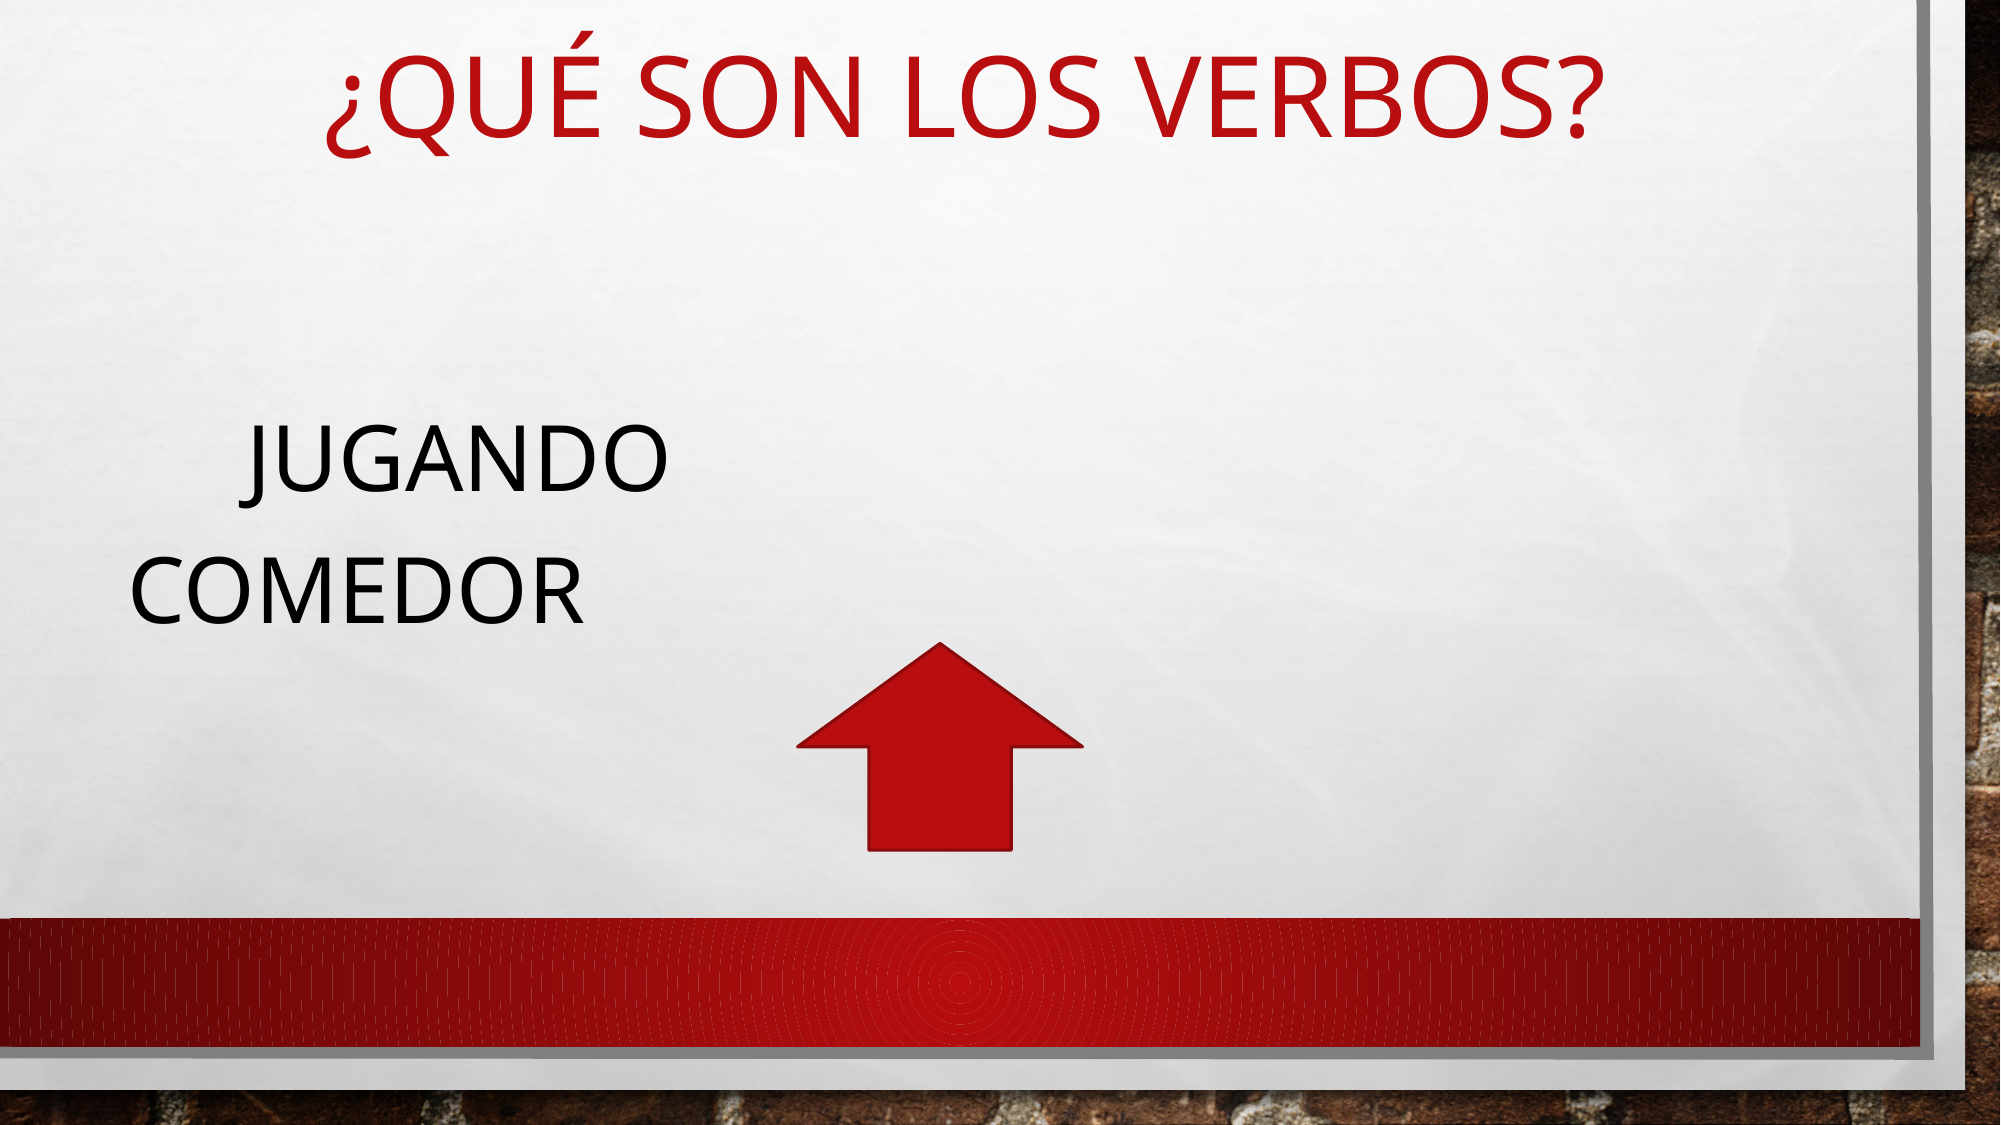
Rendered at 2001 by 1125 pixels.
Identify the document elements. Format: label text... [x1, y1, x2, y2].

list JUGANDO COMEDOR [112, 238, 1818, 782]
text_box [796, 642, 1085, 852]
title ¿Qué son los verbos? [112, 32, 1818, 170]
picture [0, 0, 2000, 1125]
